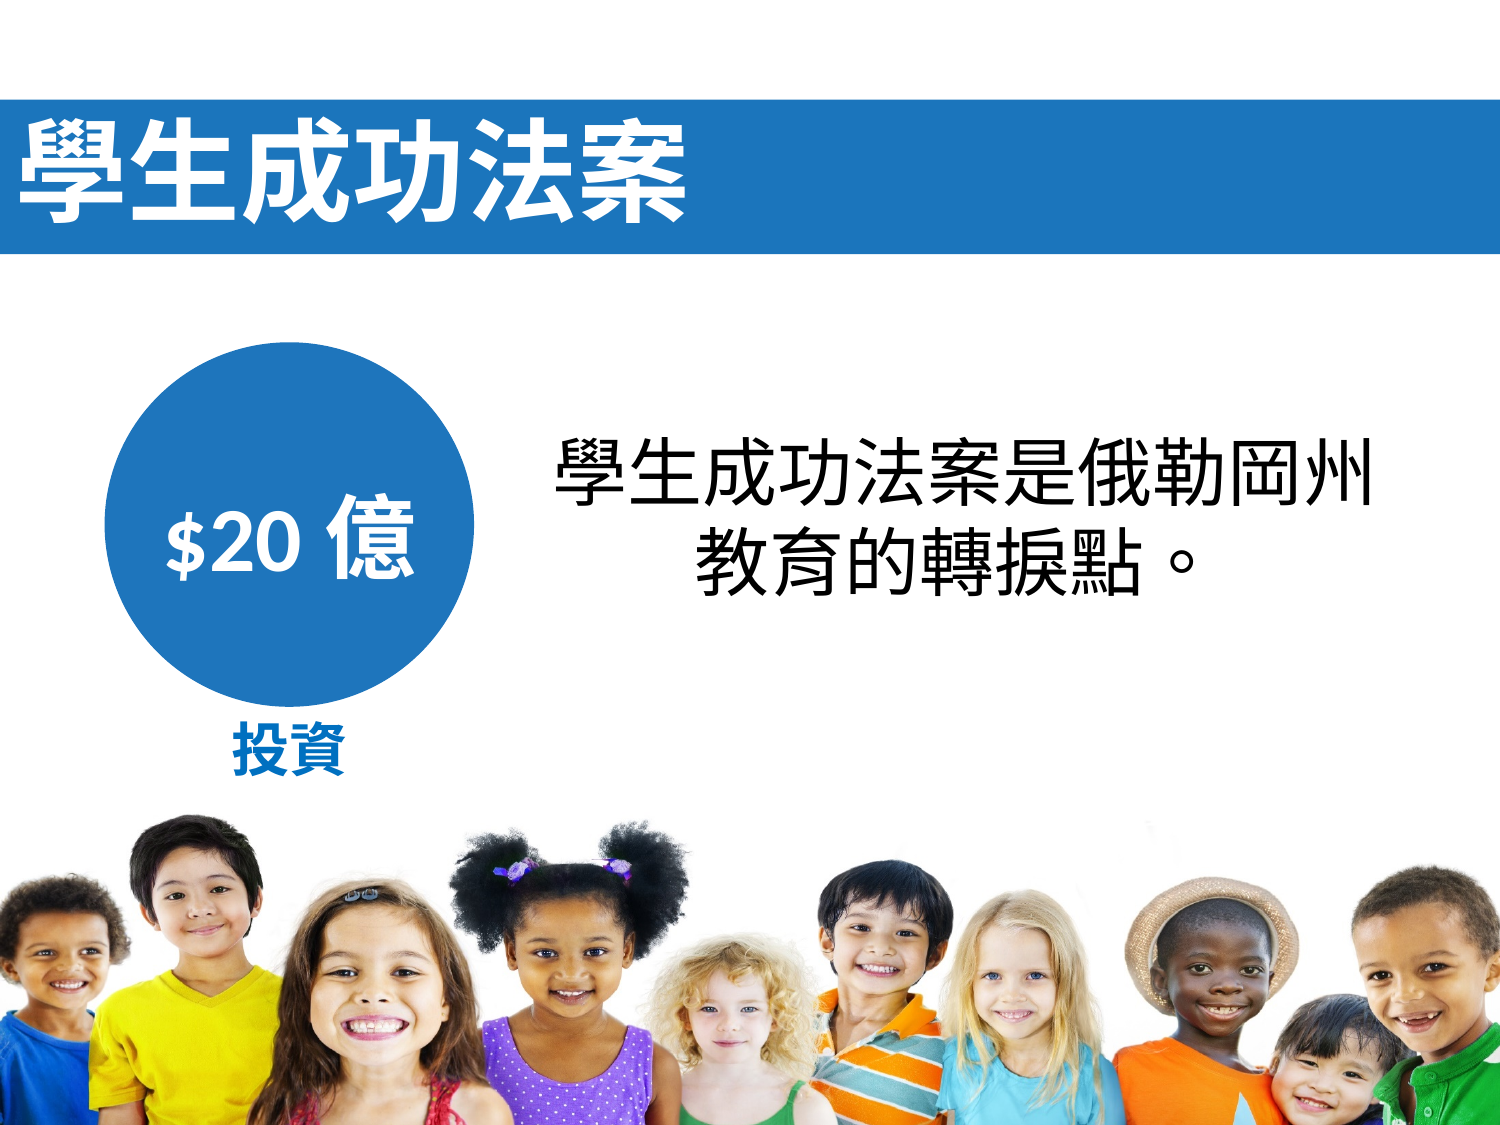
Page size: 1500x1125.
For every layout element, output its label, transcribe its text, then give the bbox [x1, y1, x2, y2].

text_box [77, 346, 502, 789]
picture [0, 758, 1500, 1125]
text_box 學生成功法案是俄勒岡州教育的轉捩點。 [514, 417, 1416, 613]
title 學生成功法案 [0, 99, 1500, 255]
